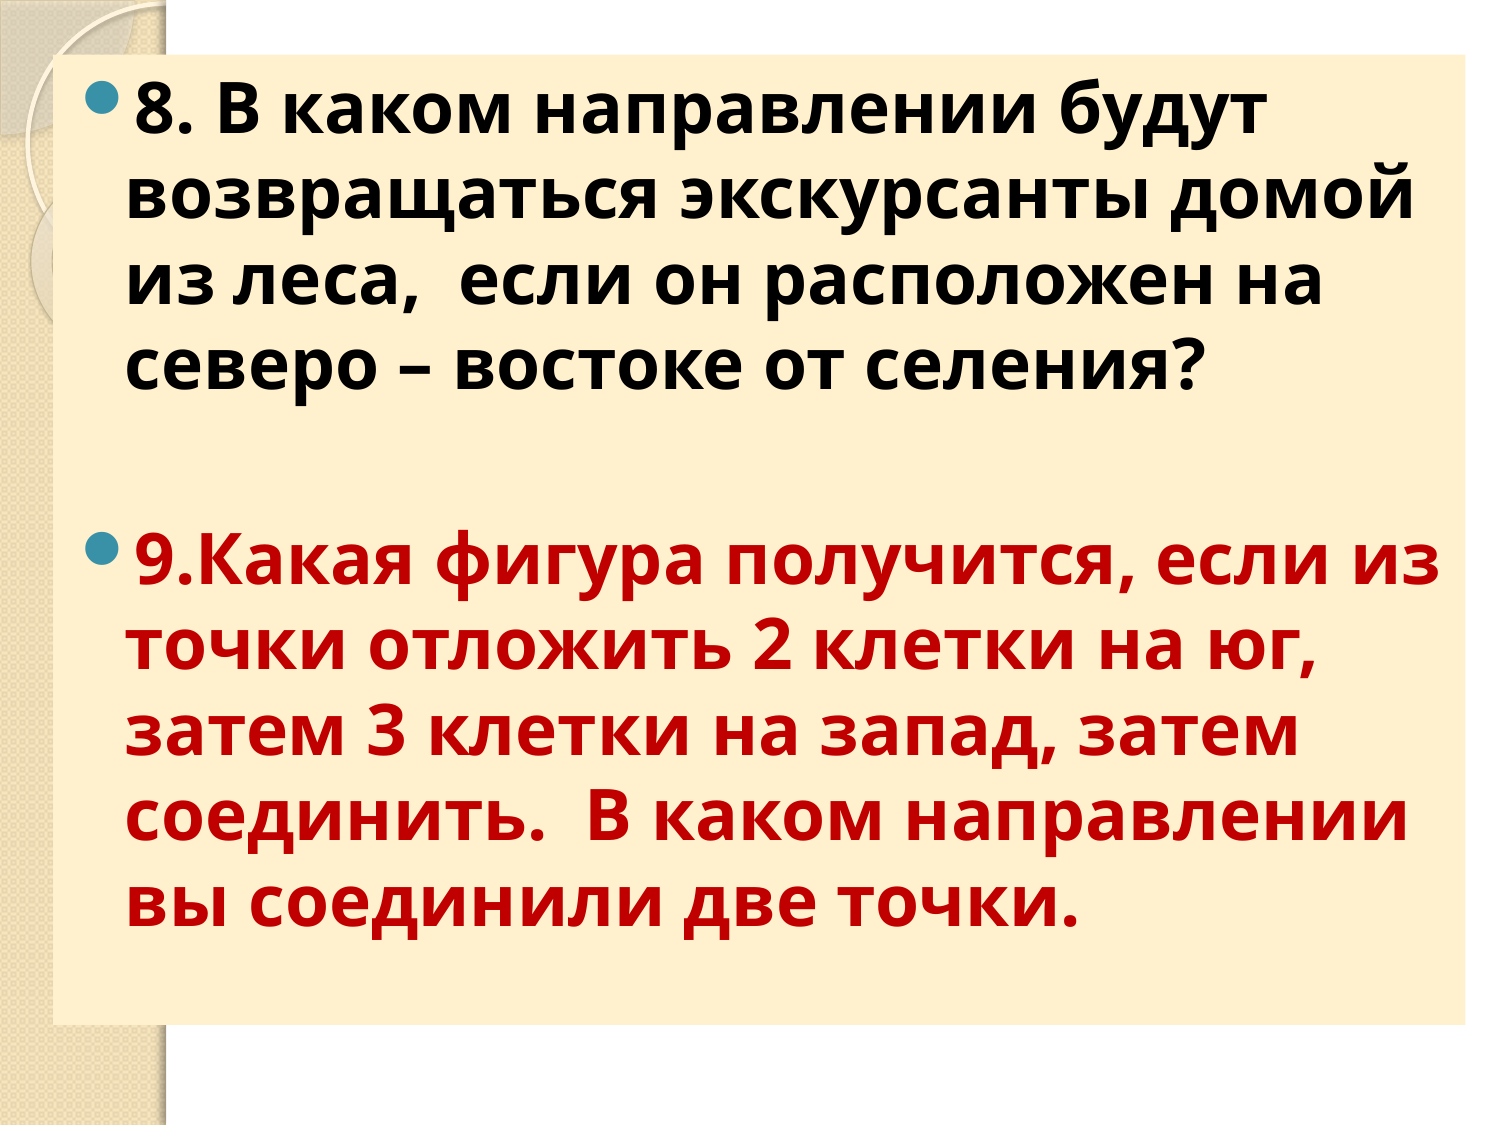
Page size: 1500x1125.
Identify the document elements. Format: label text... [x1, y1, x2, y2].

list 8. В каком направлении будут возвращаться экскурсанты домой из леса, если он расположен на северо – востоке от селения? 9.Какая фигура получится, если из точки отложить 2 клетки на юг, затем 3 клетки на запад, затем соединить. В каком направлении вы соединили две точки. [53, 54, 1466, 1025]
